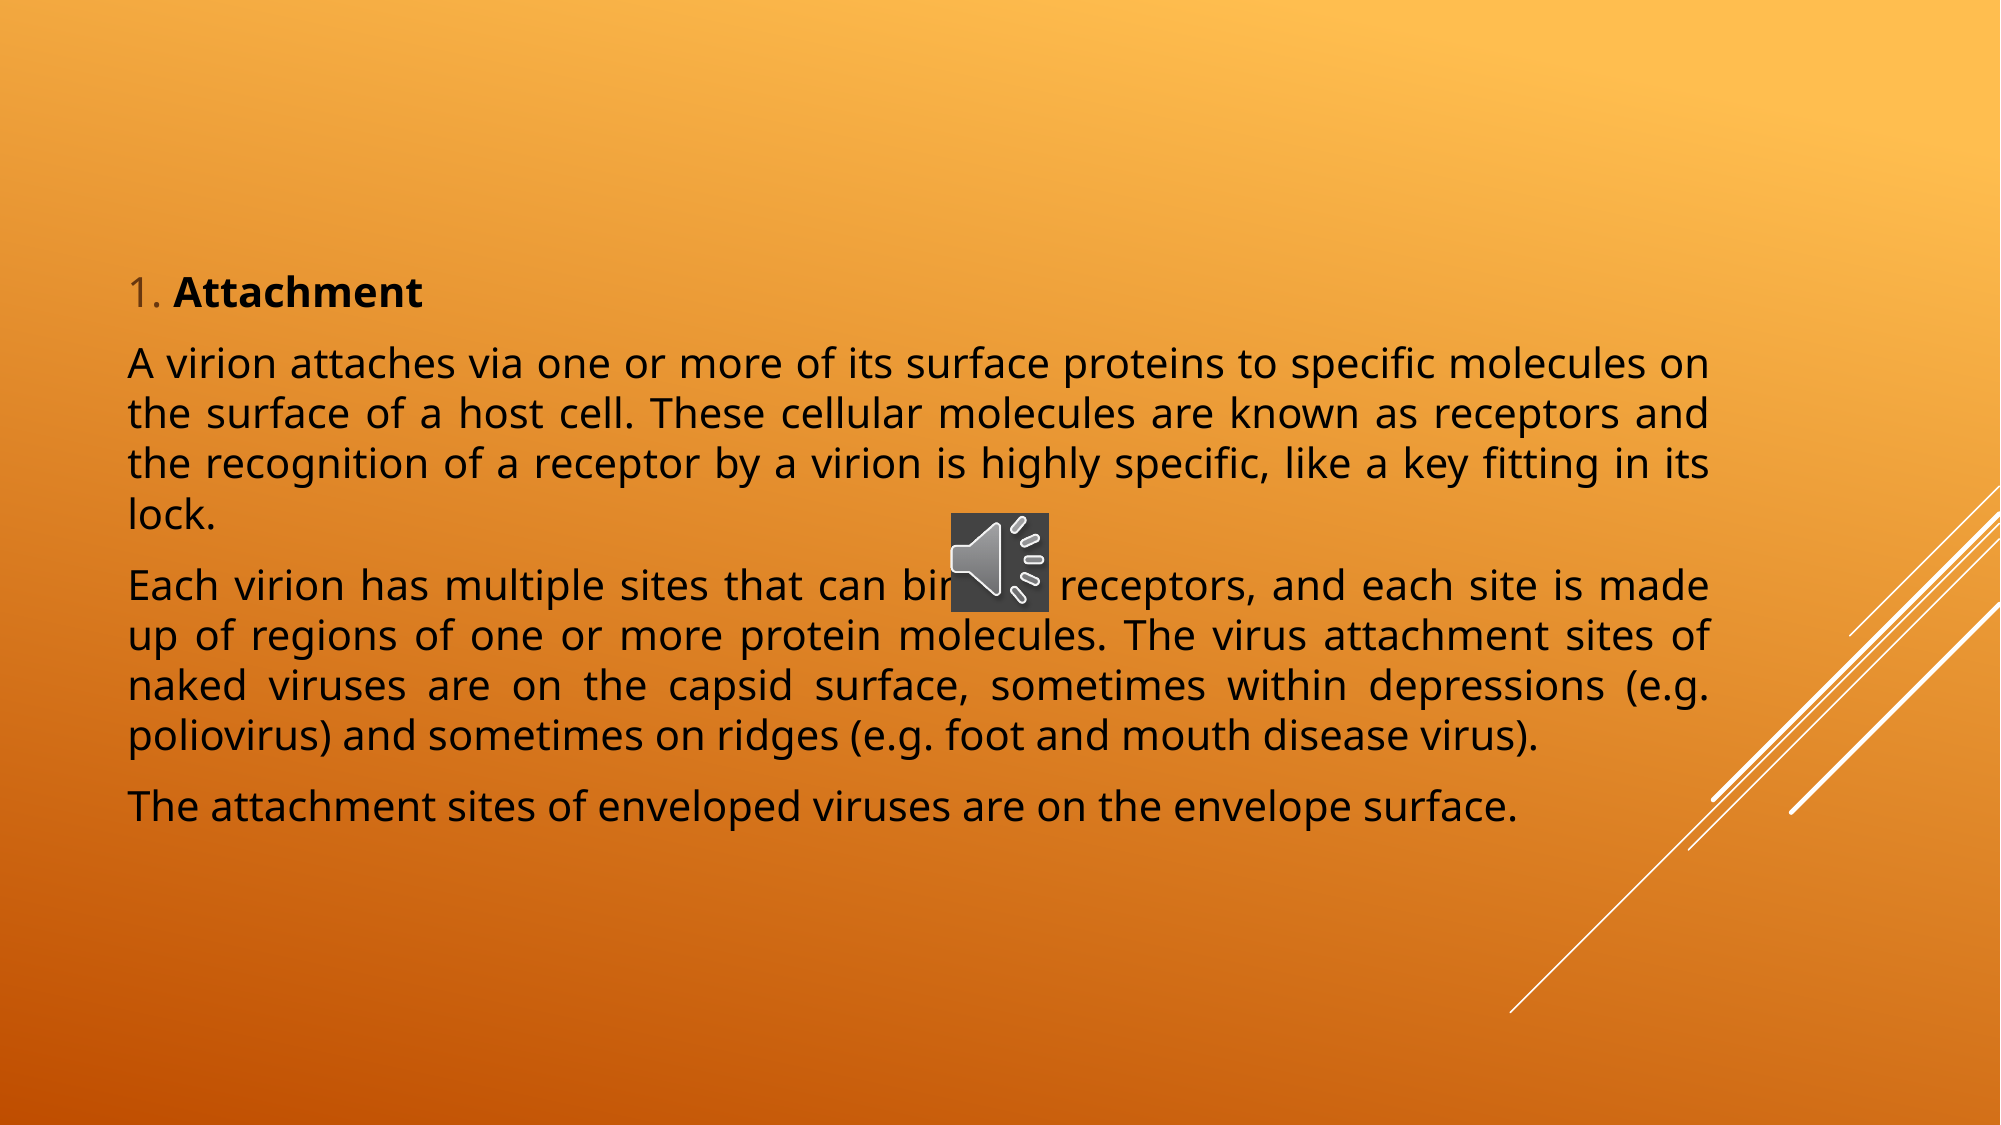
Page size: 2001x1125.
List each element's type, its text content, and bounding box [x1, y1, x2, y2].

picture [949, 512, 1051, 613]
list 1. Attachment A virion attaches via one or more of its surface proteins to specific molecules on the surface of a host cell. These cellular molecules are known as receptors and the recognition of a receptor by a virion is highly specific, like a key fitting in its lock. Each virion has multiple sites that can bind to receptors, and each site is made up of regions of one or more protein molecules. The virus attachment sites of naked viruses are on the capsid surface, sometimes within depressions (e.g. poliovirus) and sometimes on ridges (e.g. foot and mouth disease virus). The attachment sites of enveloped viruses are on the envelope surface. [112, 112, 1726, 984]
